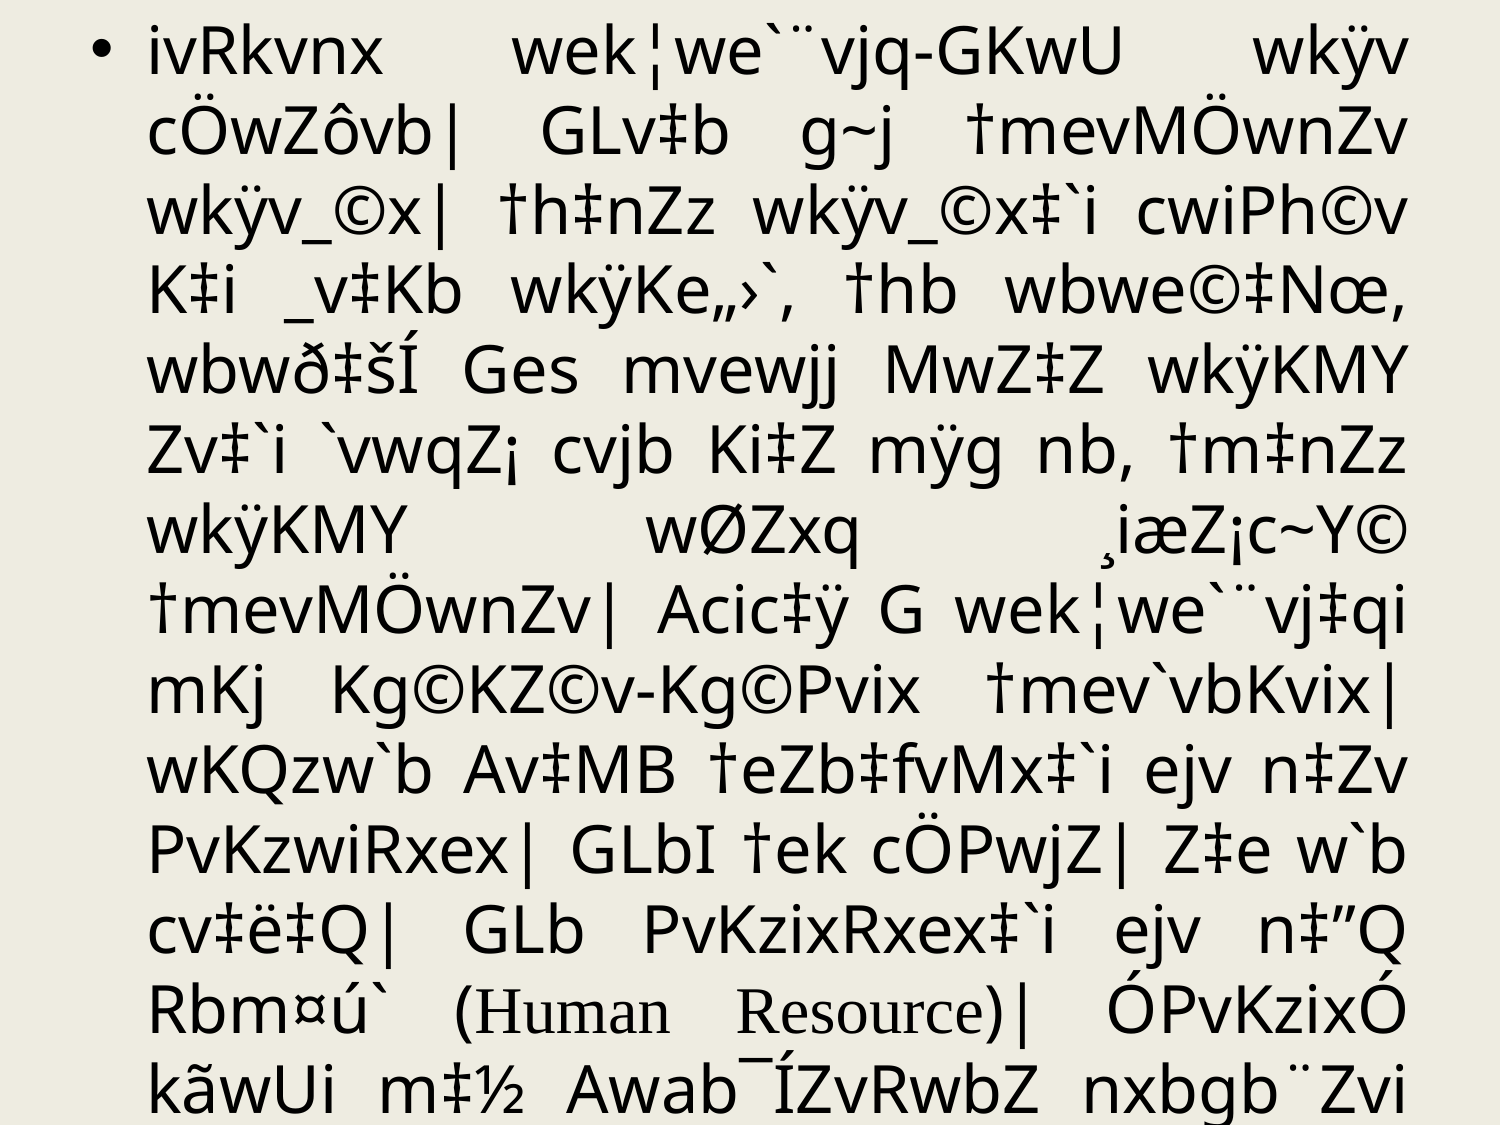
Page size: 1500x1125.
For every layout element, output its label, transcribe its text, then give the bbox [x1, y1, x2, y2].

list ivRkvnx wek¦we`¨vjq-GKwU wkÿv cÖwZôvb| GLv‡b g~j †mevMÖwnZv wkÿv_©x| †h‡nZz wkÿv_©x‡`i cwiPh©v K‡i _v‡Kb wkÿKe„›`, †hb wbwe©‡Nœ, wbwð‡šÍ Ges mvewjj MwZ‡Z wkÿKMY Zv‡`i `vwqZ¡ cvjb Ki‡Z mÿg nb, †m‡nZz wkÿKMY wØZxq ¸iæZ¡c~Y© †mevMÖwnZv| Acic‡ÿ G wek¦we`¨vj‡qi mKj Kg©KZ©v-Kg©Pvix †mev`vbKvix| wKQzw`b Av‡MB †eZb‡fvMx‡`i ejv n‡Zv PvKzwiRxex| GLbI †ek cÖPwjZ| Z‡e w`b cv‡ë‡Q| GLb PvKzixRxex‡`i ejv n‡”Q Rbm¤ú` (Human Resource)| ÓPvKzixÓ kãwUi m‡½ Awab¯ÍZvRwbZ nxbgb¨Zvi MÜ Av‡Q| Avevi DaŸ©Zb Kg©KZ©v n‡j cÖfy‡Z¡i AnsKvi gvbweK ¸Yvejxi Afve NUvq| ZvB GLb GKRb PvKzwiRxex DaŸ©Zb wKsev Aa¯Íb bq, cÖ‡Z¨‡KB GK GKRb Kg©ÿgZv m¤úbœ m¤ú`, Z_v Rbm¤ú`| [75, 0, 1425, 1125]
